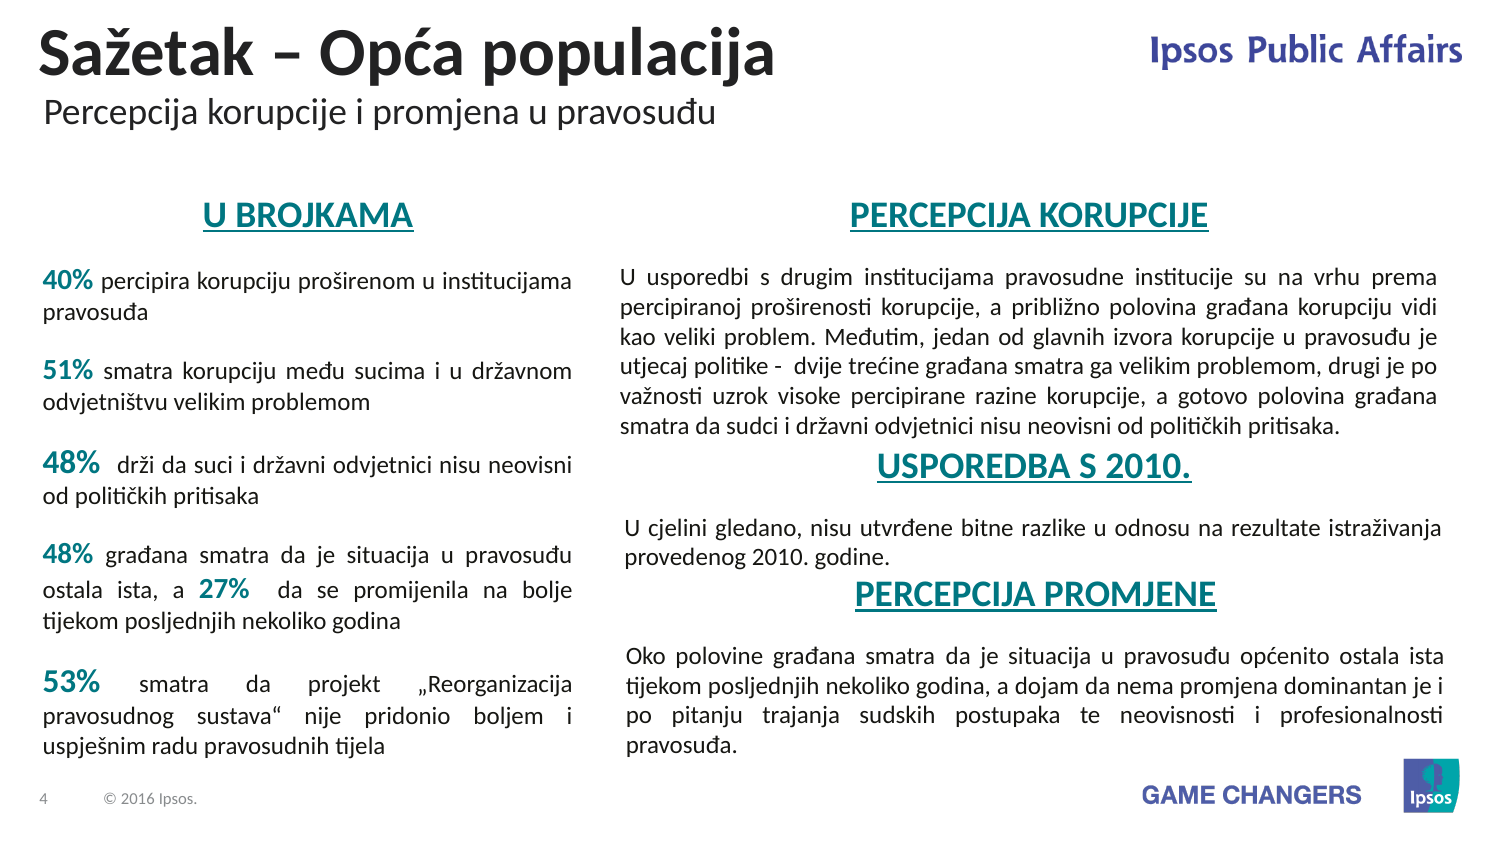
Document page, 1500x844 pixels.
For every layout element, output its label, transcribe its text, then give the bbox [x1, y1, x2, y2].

picture [1142, 766, 1370, 813]
text_box USPOREDBA S 2010. U cjelini gledano, nisu utvrđene bitne razlike u odnosu na rezultate istraživanja provedenog 2010. godine. [623, 441, 1444, 571]
text_box Sažetak – Opća populacija [38, 15, 1458, 90]
text_box PERCEPCIJA PROMJENE Oko polovine građana smatra da je situacija u pravosuđu općenito ostala ista tijekom posljednjih nekoliko godina, a dojam da nema promjena dominantan je i po pitanju trajanja sudskih postupaka te neovisnosti i profesionalnosti pravosuđa. [625, 569, 1446, 759]
text_box U BROJKAMA 40% percipira korupciju proširenom u institucijama pravosuđa 51% smatra korupciju među sucima i u državnom odvjetništvu velikim problemom 48% drži da suci i državni odvjetnici nisu neovisni od političkih pritisaka 48% građana smatra da je situacija u pravosuđu ostala ista, a 27% da se promijenila na bolje tijekom posljednjih nekoliko godina 53% smatra da projekt „Reorganizacija pravosudnog sustava“ nije pridonio boljem i uspješnim radu pravosudnih tijela [41, 190, 574, 760]
text_box PERCEPCIJA KORUPCIJE U usporedbi s drugim institucijama pravosudne institucije su na vrhu prema percipiranoj proširenosti korupcije, a približno polovina građana korupciju vidi kao veliki problem. Međutim, jedan od glavnih izvora korupcije u pravosuđu je utjecaj politike - dvije trećine građana smatra ga velikim problemom, drugi je po važnosti uzrok visoke percipirane razine korupcije, a gotovo polovina građana smatra da sudci i državni odvjetnici nisu neovisni od političkih pritisaka. [618, 190, 1440, 495]
text_box Percepcija korupcije i promjena u pravosuđu [28, 79, 1138, 140]
picture [1458, 34, 1462, 70]
picture [1397, 758, 1460, 813]
